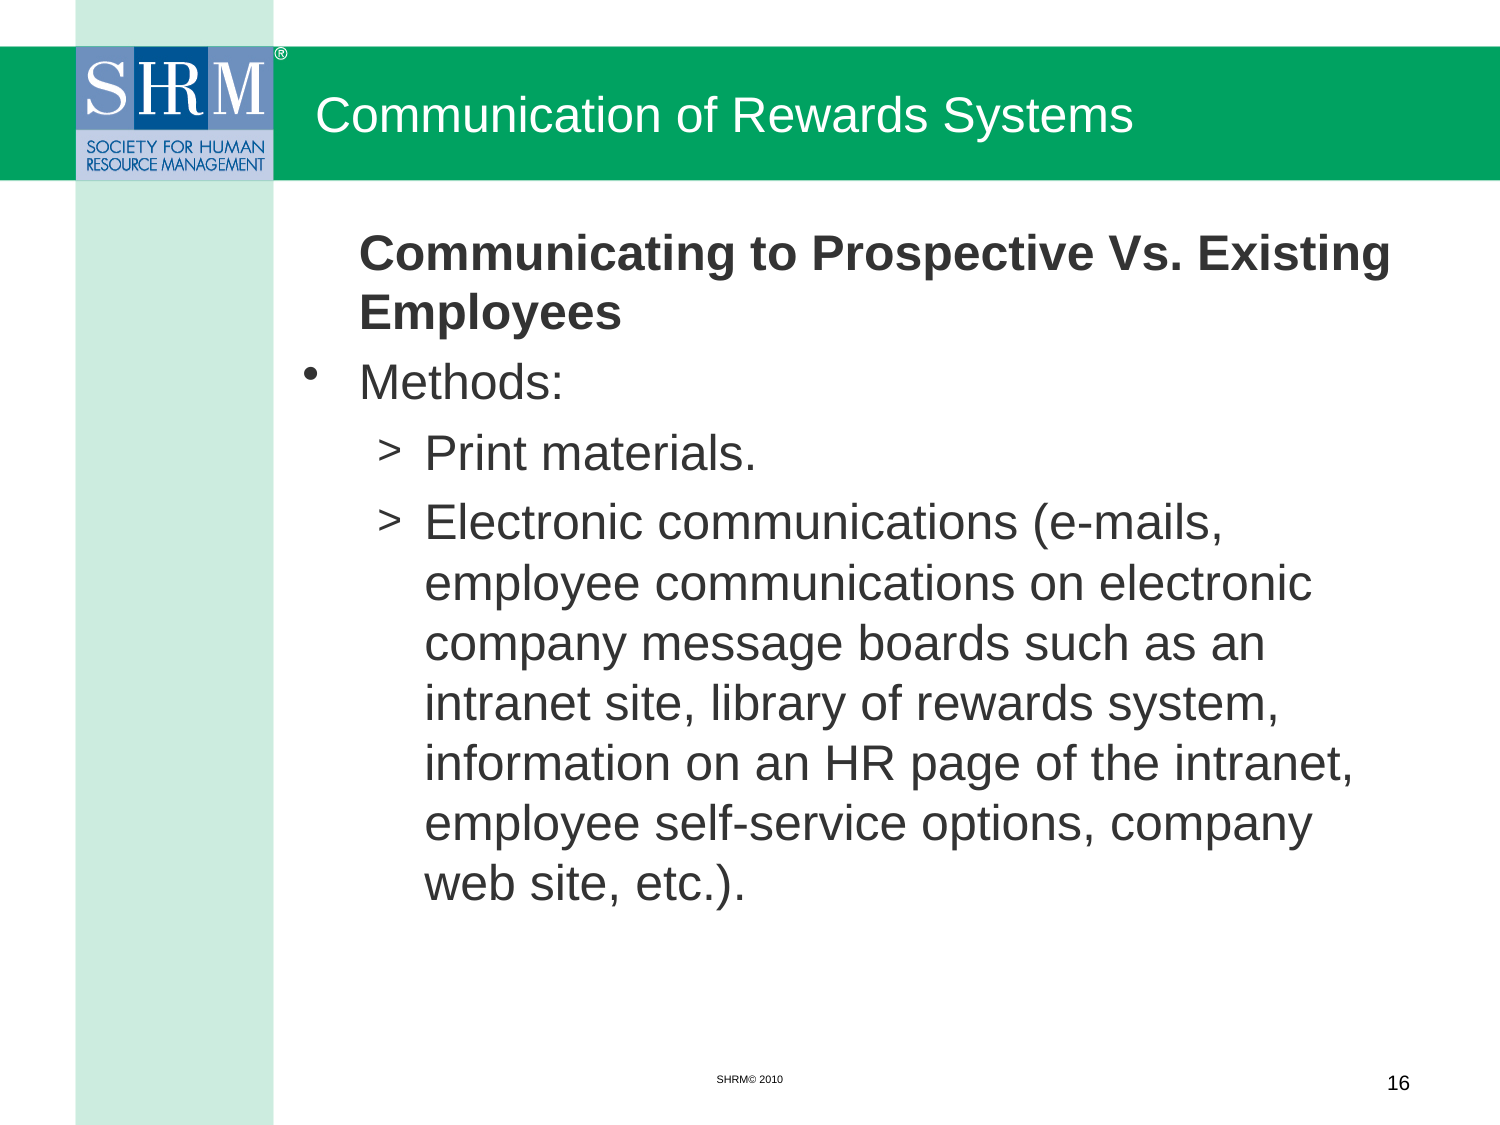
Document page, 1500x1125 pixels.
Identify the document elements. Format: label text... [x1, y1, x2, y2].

title Communication of Rewards Systems [299, 74, 1426, 151]
footer SHRM© 2010 [512, 1062, 988, 1103]
list Communicating to Prospective Vs. Existing Employees Methods: Print materials. Electronic communications (e-mails, employee communications on electronic company message boards such as an intranet site, library of rewards system, information on an HR page of the intranet, employee self-service options, company web site, etc.). [287, 212, 1426, 1026]
slide_number 16 [1074, 1062, 1426, 1103]
picture [0, 0, 1500, 1125]
